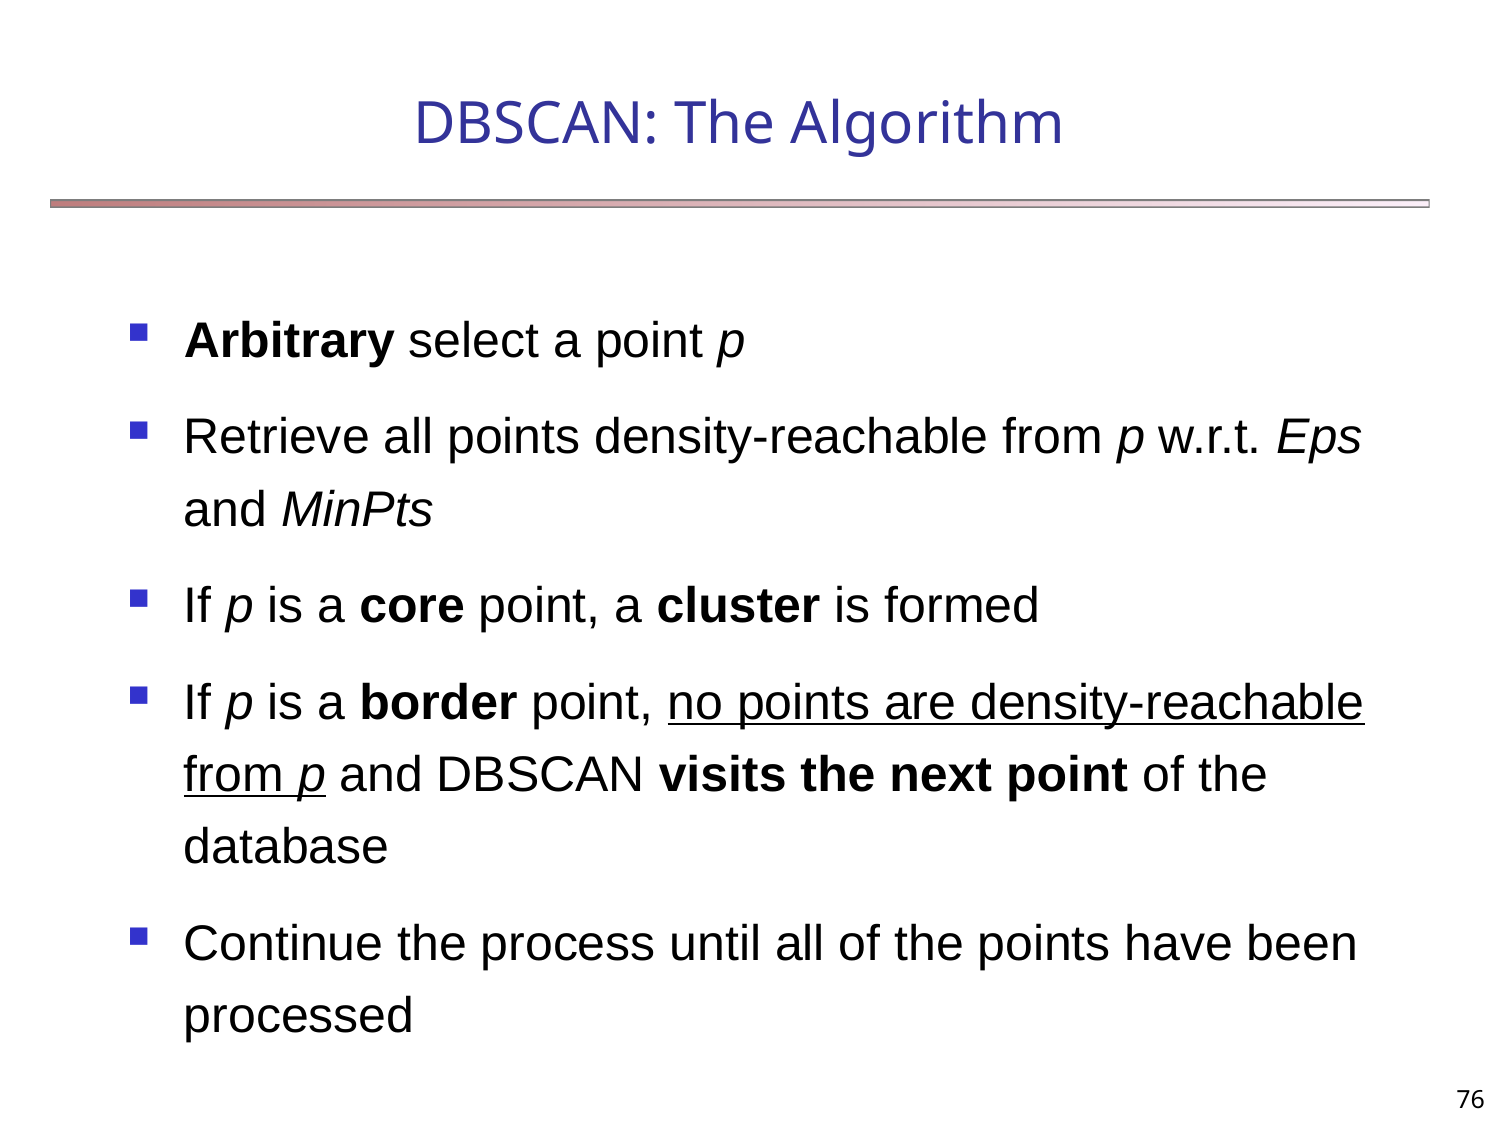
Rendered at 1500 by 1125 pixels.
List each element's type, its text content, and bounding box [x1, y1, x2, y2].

list Arbitrary select a point p Retrieve all points density-reachable from p w.r.t. Eps and MinPts If p is a core point, a cluster is formed If p is a border point, no points are density-reachable from p and DBSCAN visits the next point of the database Continue the process until all of the points have been processed [112, 287, 1438, 1063]
title DBSCAN: The Algorithm [99, 62, 1379, 163]
slide_number 76 [1187, 1062, 1500, 1125]
